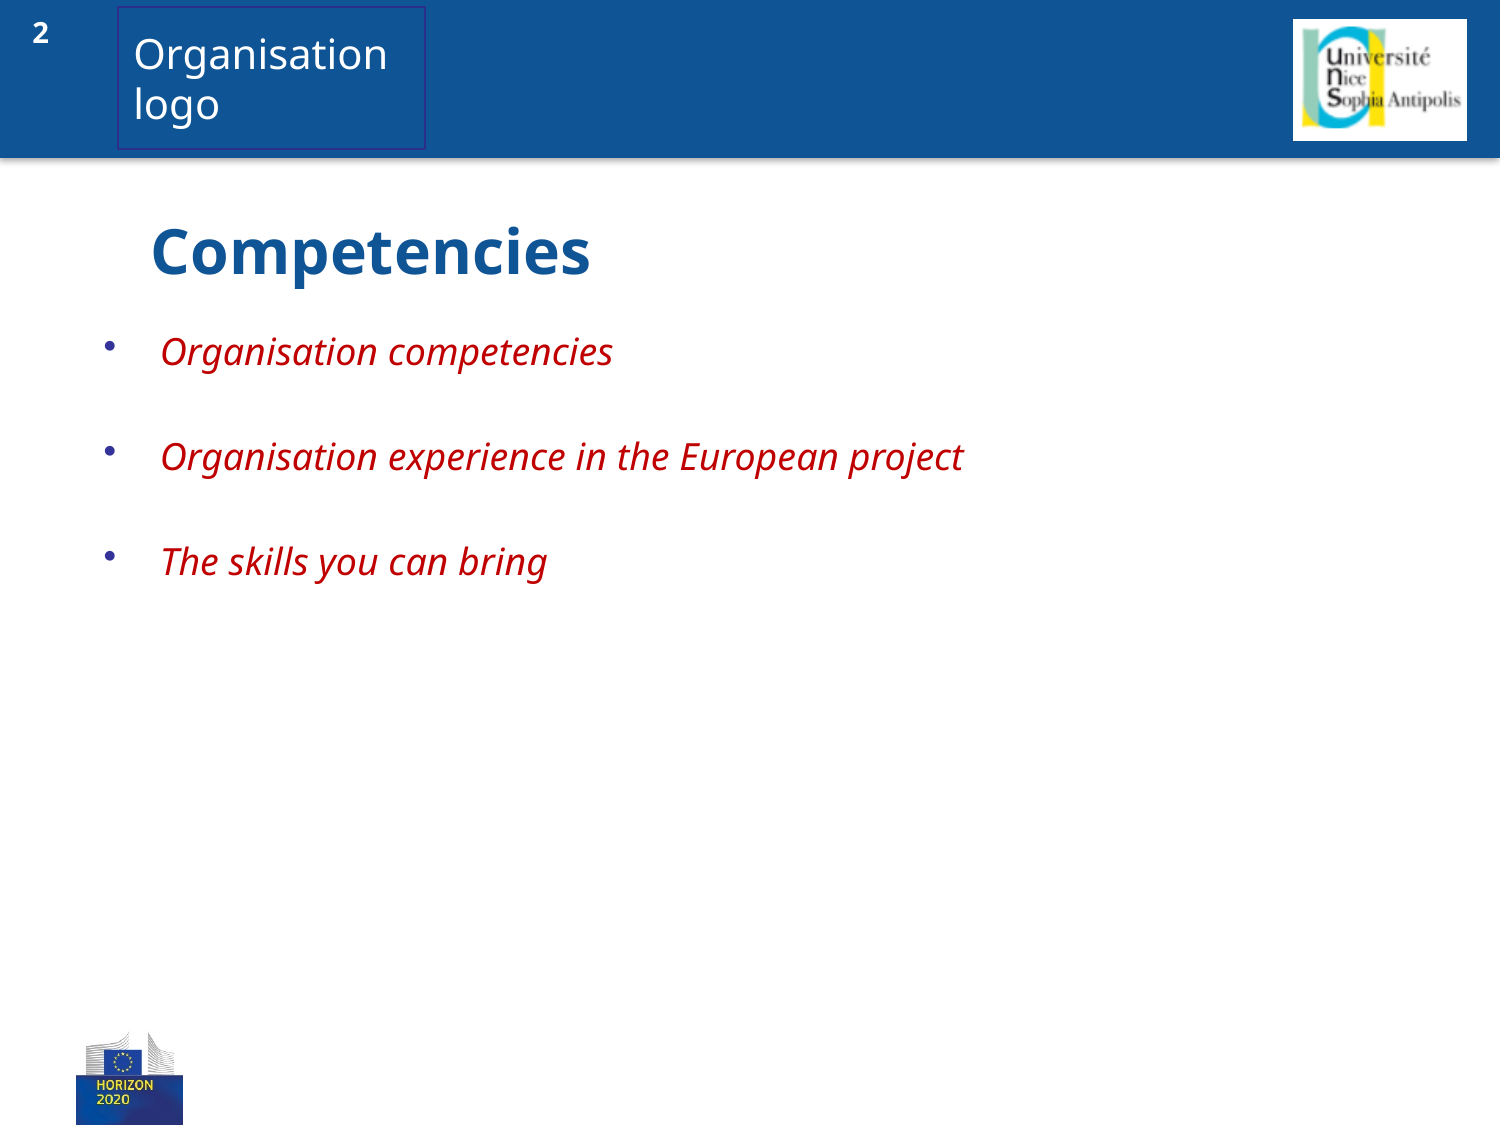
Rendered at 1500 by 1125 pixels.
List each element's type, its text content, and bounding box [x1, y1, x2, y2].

picture [1293, 18, 1468, 142]
title Competencies [135, 172, 1486, 327]
picture [76, 1018, 184, 1125]
list Organisation competencies Organisation experience in the European project The skills you can bring [88, 320, 1439, 610]
